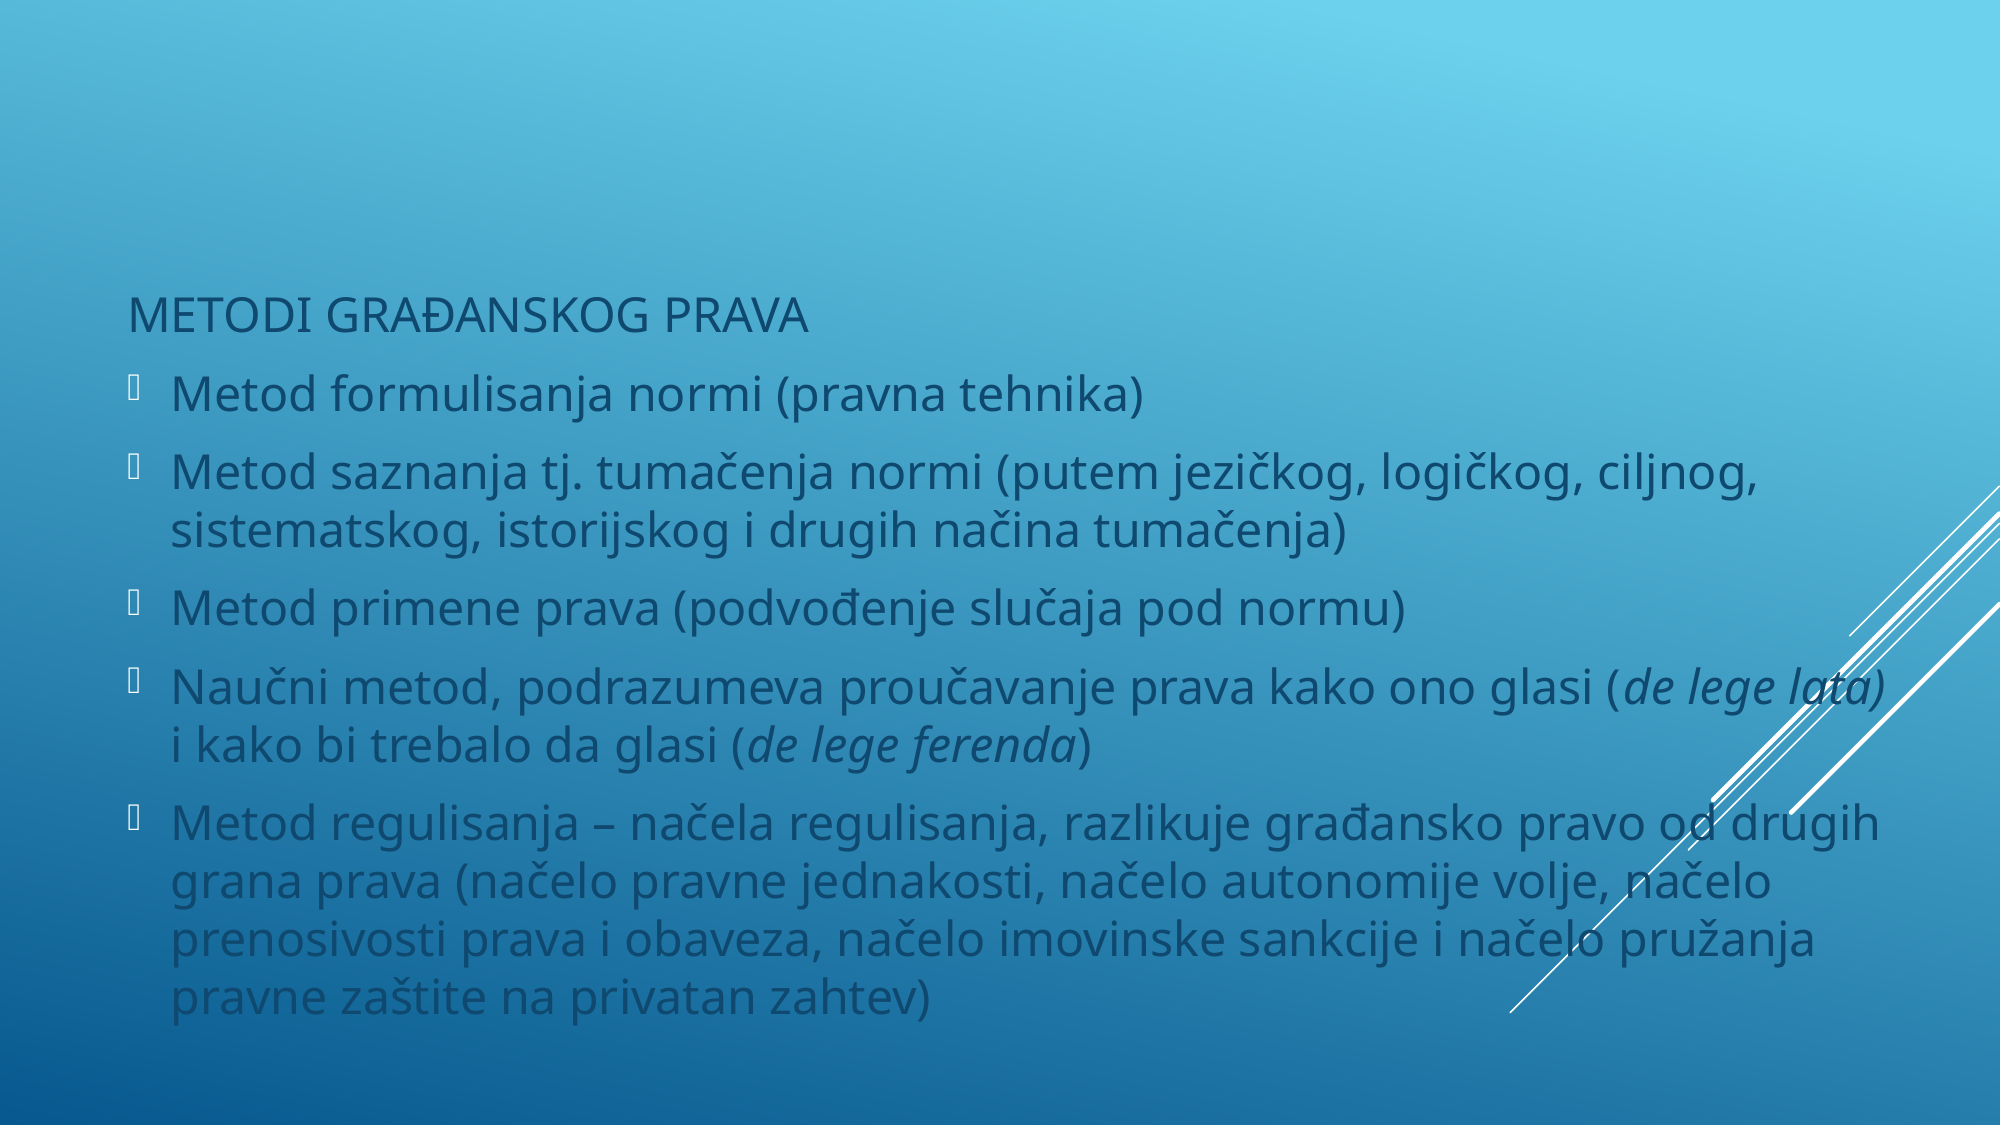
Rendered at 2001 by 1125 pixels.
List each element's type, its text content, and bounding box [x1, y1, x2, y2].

list METODI GRAĐANSKOG PRAVA Metod formulisanja normi (pravna tehnika) Metod saznanja tj. tumačenja normi (putem jezičkog, logičkog, ciljnog, sistematskog, istorijskog i drugih načina tumačenja) Metod primene prava (podvođenje slučaja pod normu) Naučni metod, podrazumeva proučavanje prava kako ono glasi (de lege lata) i kako bi trebalo da glasi (de lege ferenda) Metod regulisanja – načela regulisanja, razlikuje građansko pravo od drugih grana prava (načelo pravne jednakosti, načelo autonomije volje, načelo prenosivosti prava i obaveza, načelo imovinske sankcije i načelo pružanja pravne zaštite na privatan zahtev) [112, 41, 1925, 1035]
